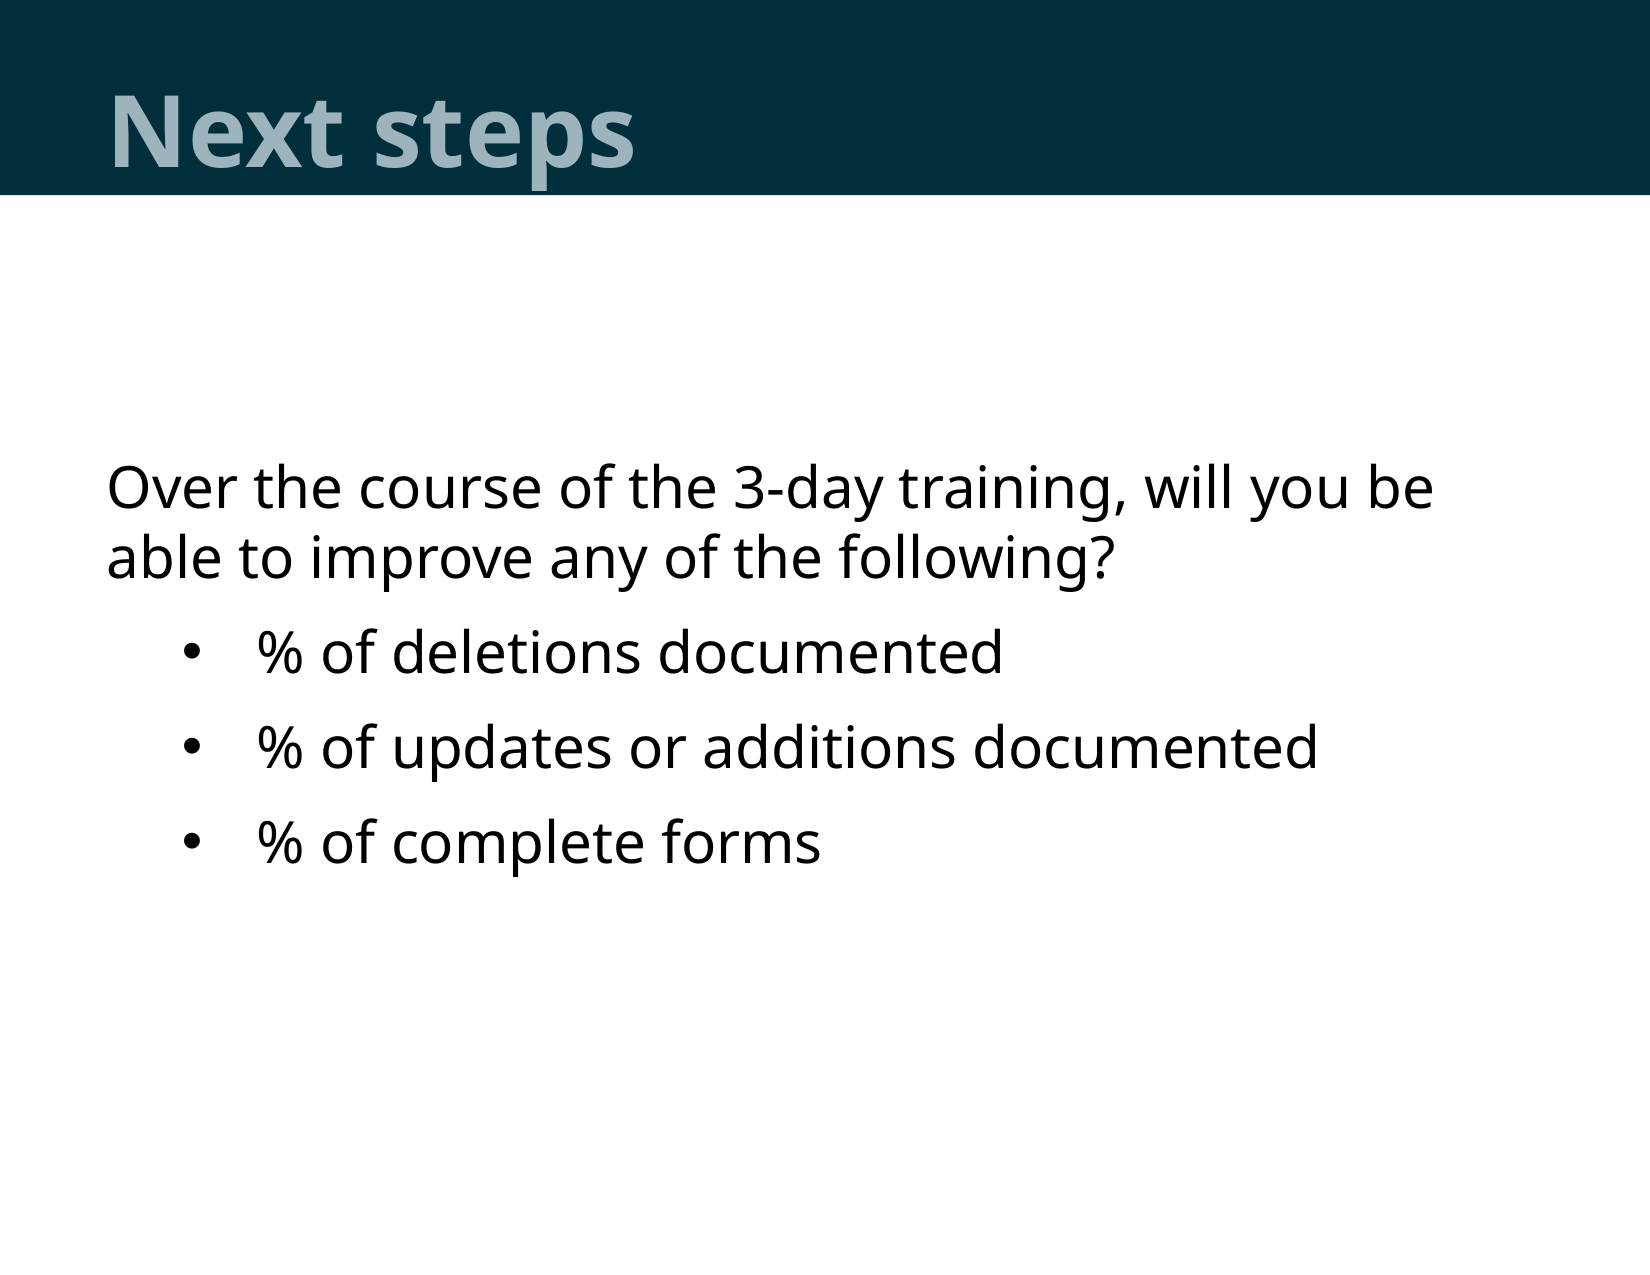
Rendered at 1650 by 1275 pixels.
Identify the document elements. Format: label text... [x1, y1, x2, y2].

list Over the course of the 3-day training, will you be able to improve any of the following? % of deletions documented % of updates or additions documented % of complete forms [92, 443, 1475, 869]
title Next steps [92, 60, 1524, 248]
